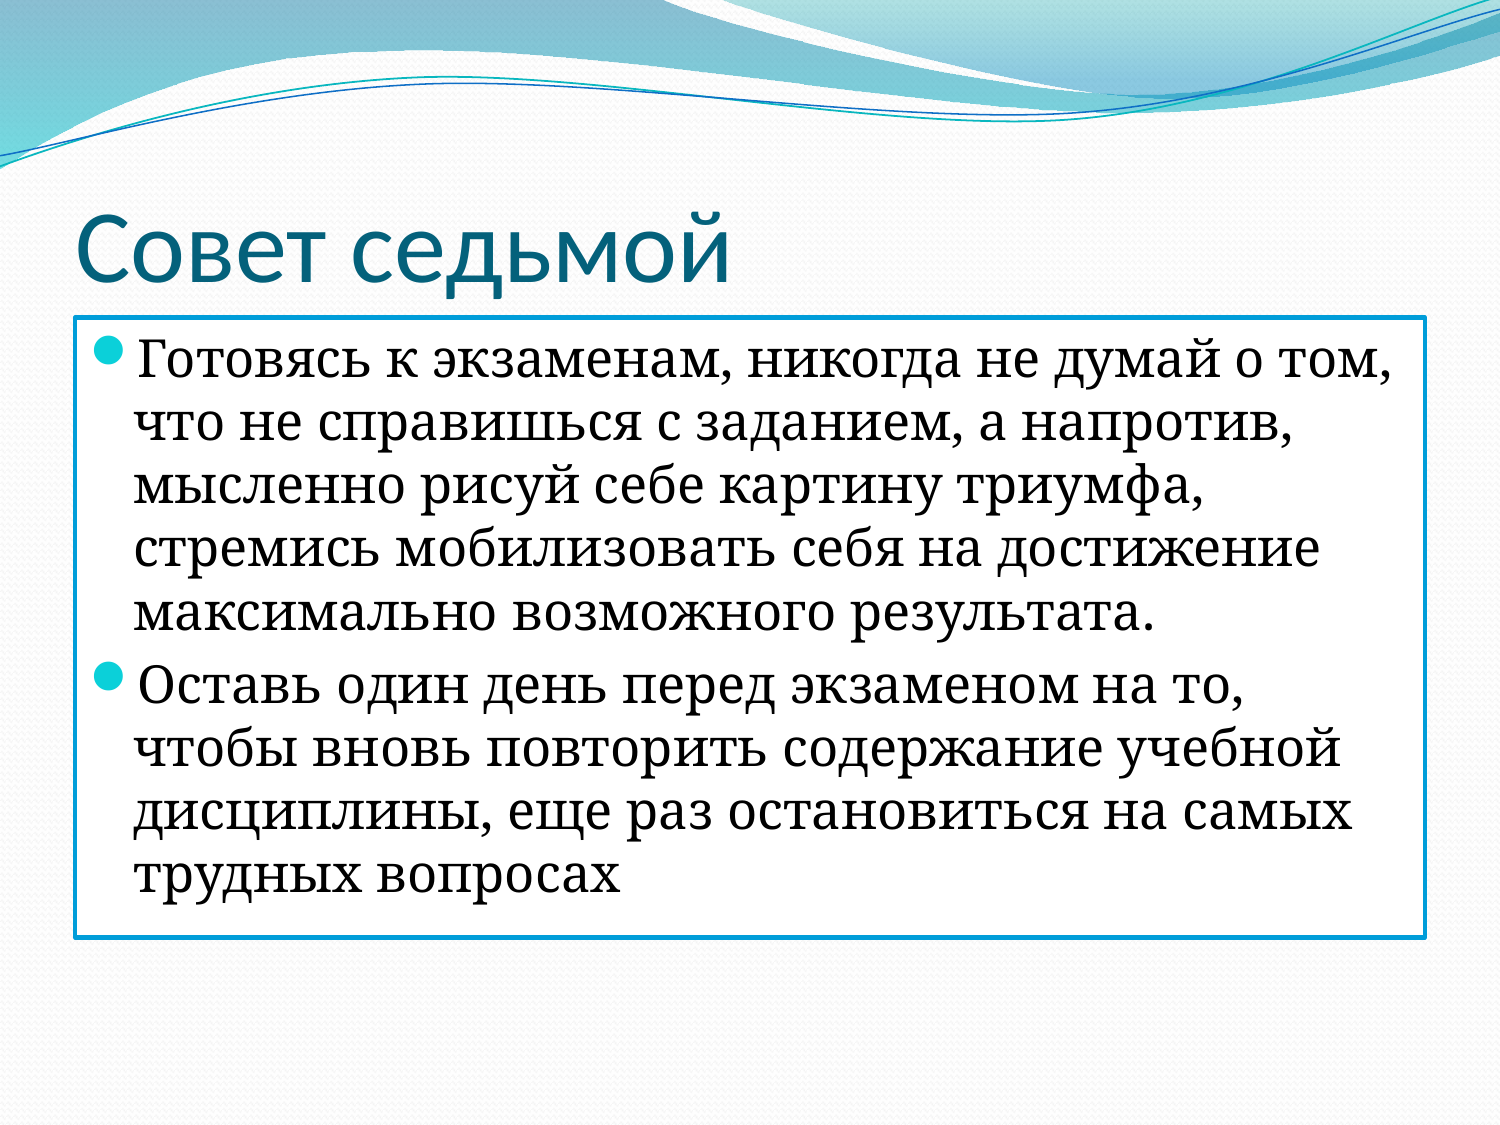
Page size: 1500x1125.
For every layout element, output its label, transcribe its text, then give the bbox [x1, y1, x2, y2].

title Совет седьмой [75, 115, 1425, 303]
list Готовясь к экзаменам, никогда не думай о том, что не справишься с заданием, а напротив, мысленно рисуй себе картину триумфа, стремись мобилизовать себя на достижение максимально возможного результата. Оставь один день перед экзаменом на то, чтобы вновь повторить содержание учебной дисциплины, еще раз остановиться на самых трудных вопросах [73, 315, 1427, 940]
